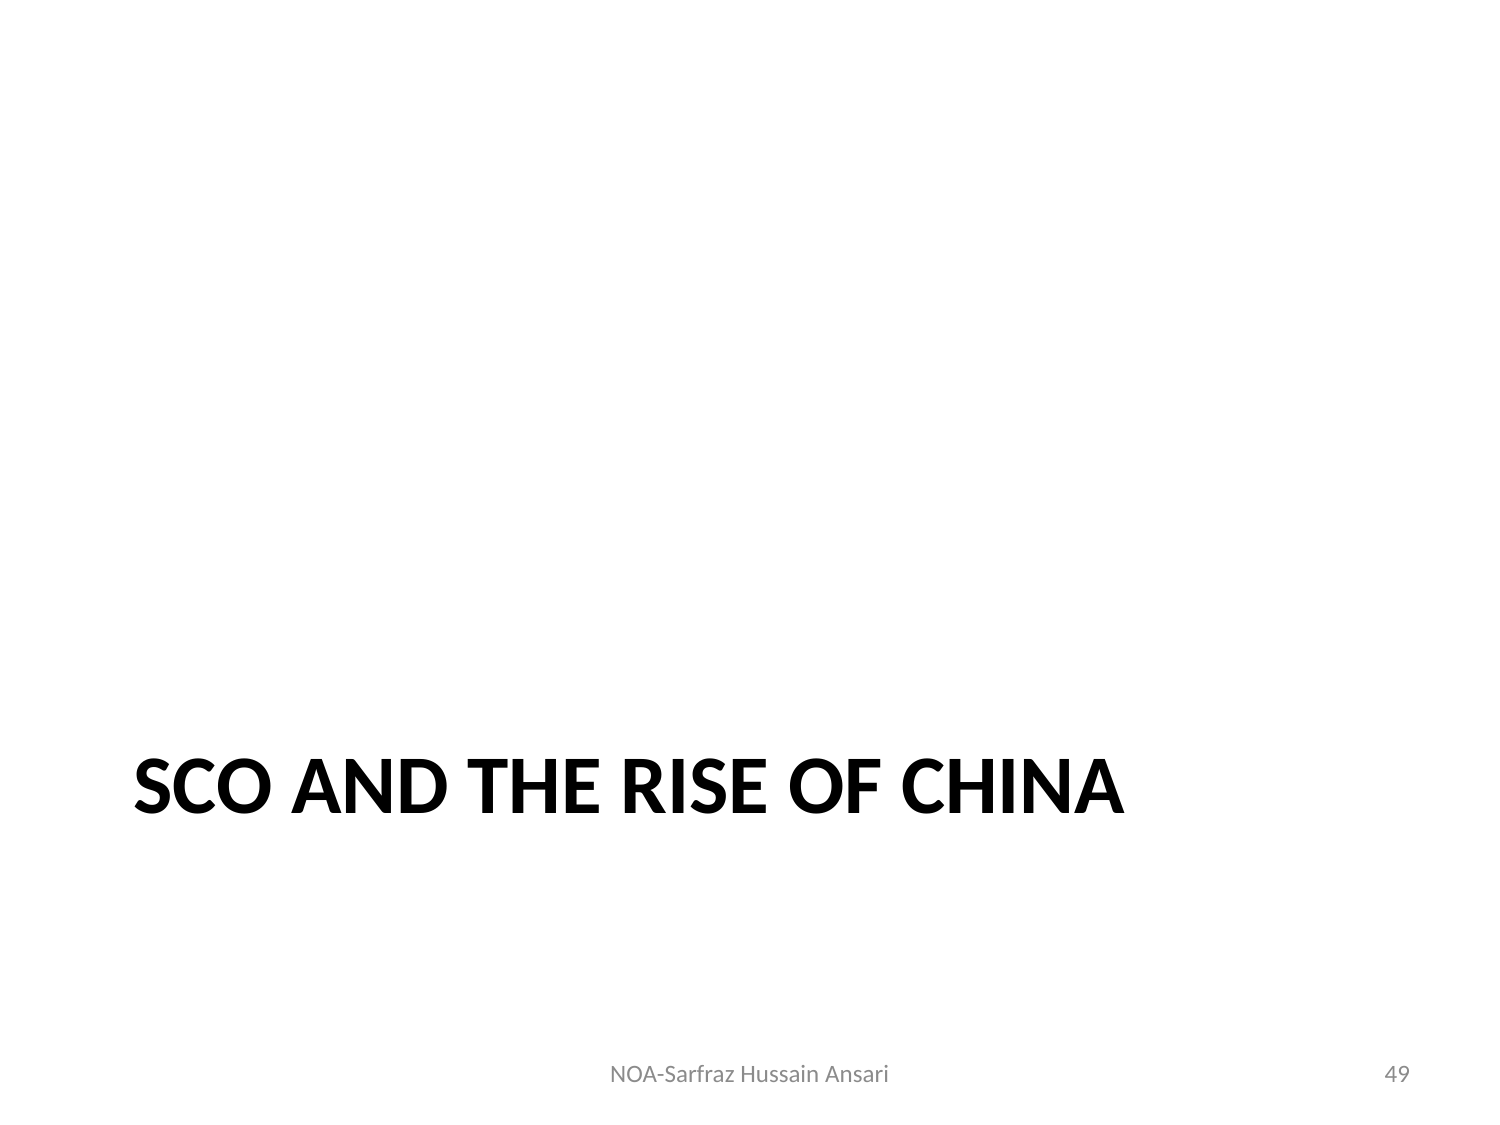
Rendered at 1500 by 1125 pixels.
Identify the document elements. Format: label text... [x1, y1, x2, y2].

slide_number 49 [1074, 1042, 1425, 1103]
footer NOA-Sarfraz Hussain Ansari [512, 1042, 988, 1103]
title Sco and the rise of china [118, 722, 1394, 947]
